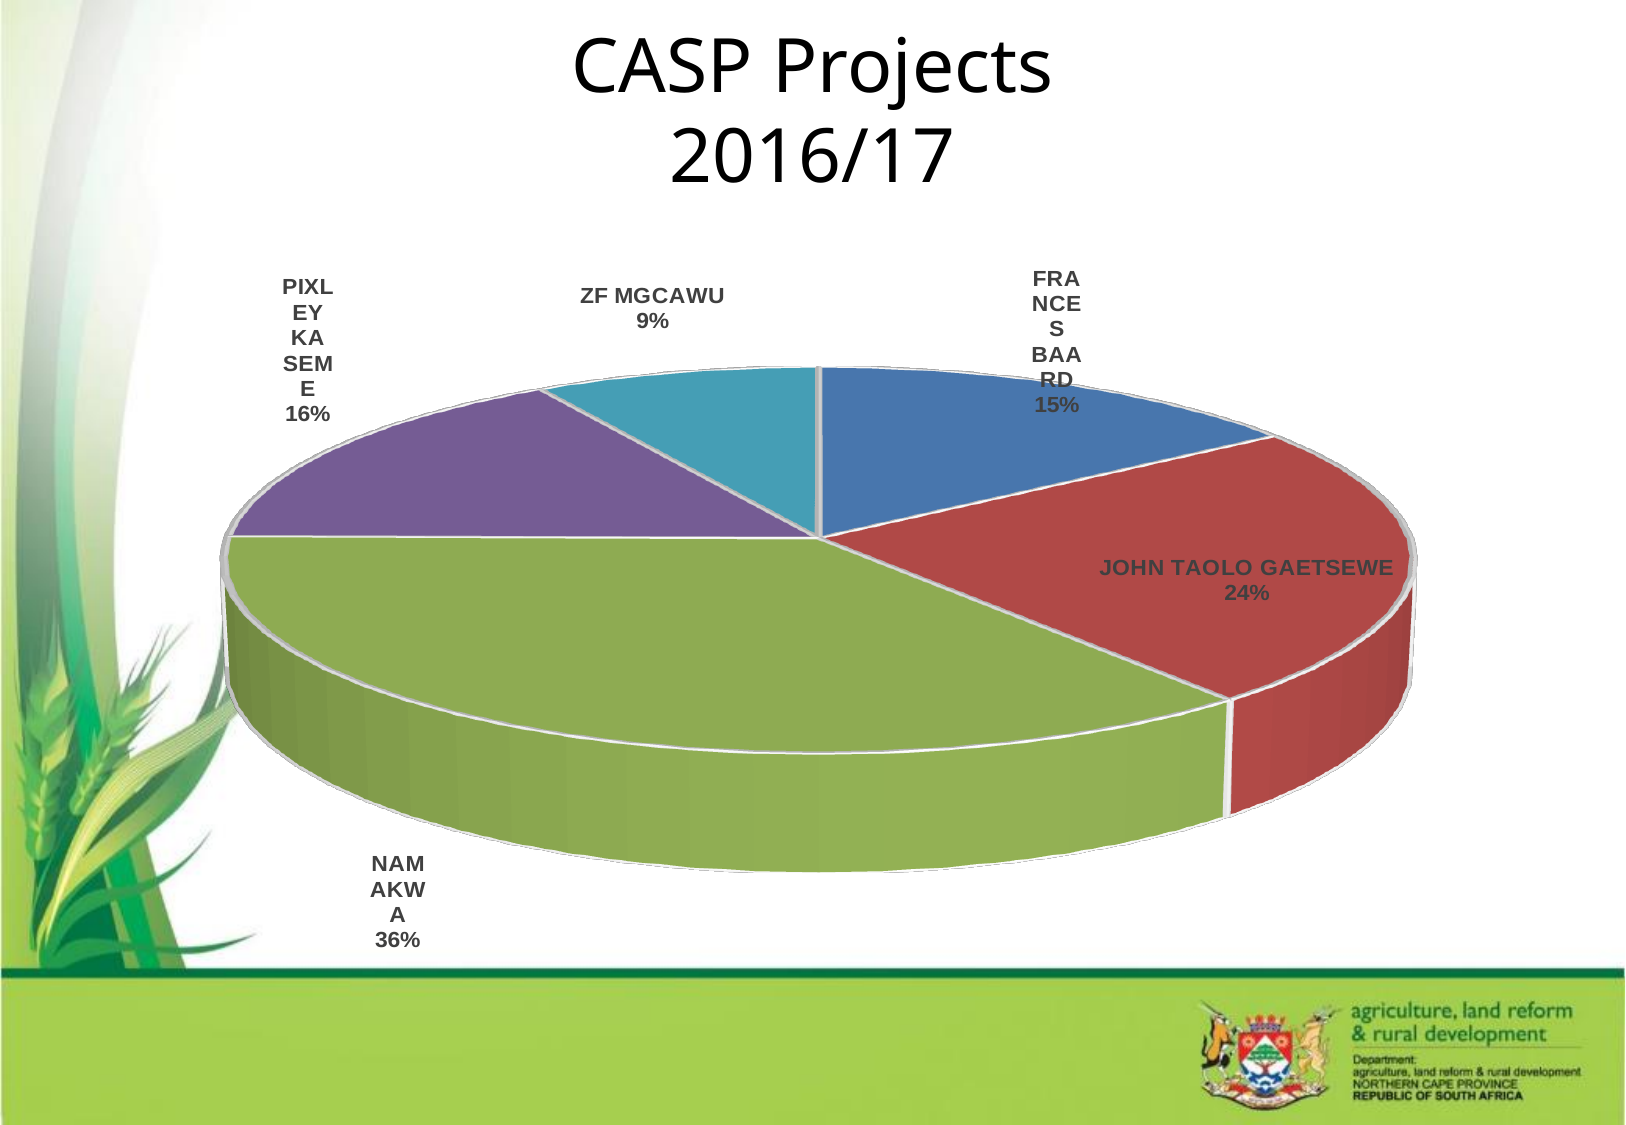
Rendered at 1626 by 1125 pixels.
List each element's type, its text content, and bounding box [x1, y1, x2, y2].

chart [150, 231, 1487, 965]
title CASP Projects 2016/17 [81, 19, 1544, 197]
picture [0, 0, 1626, 1125]
